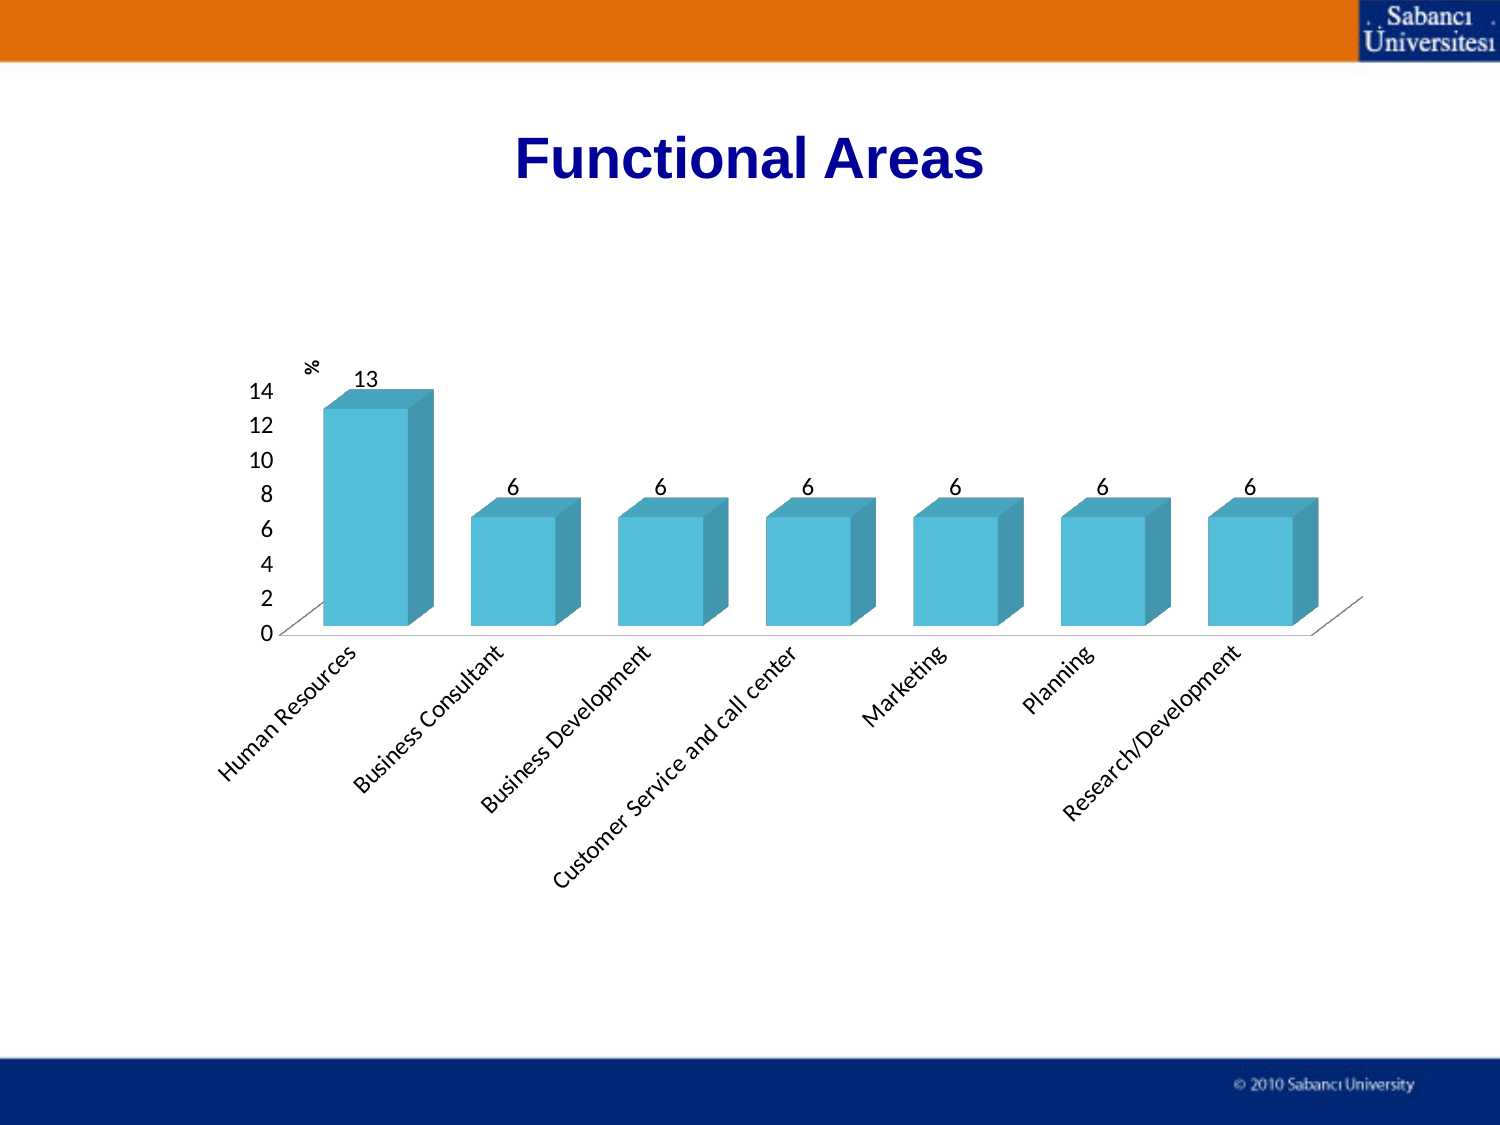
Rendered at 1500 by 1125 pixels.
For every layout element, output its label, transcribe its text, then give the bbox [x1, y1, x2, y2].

picture [0, 0, 1500, 101]
chart [120, 231, 1380, 923]
picture [0, 208, 1500, 1125]
text_box Functional Areas [0, 101, 1500, 208]
